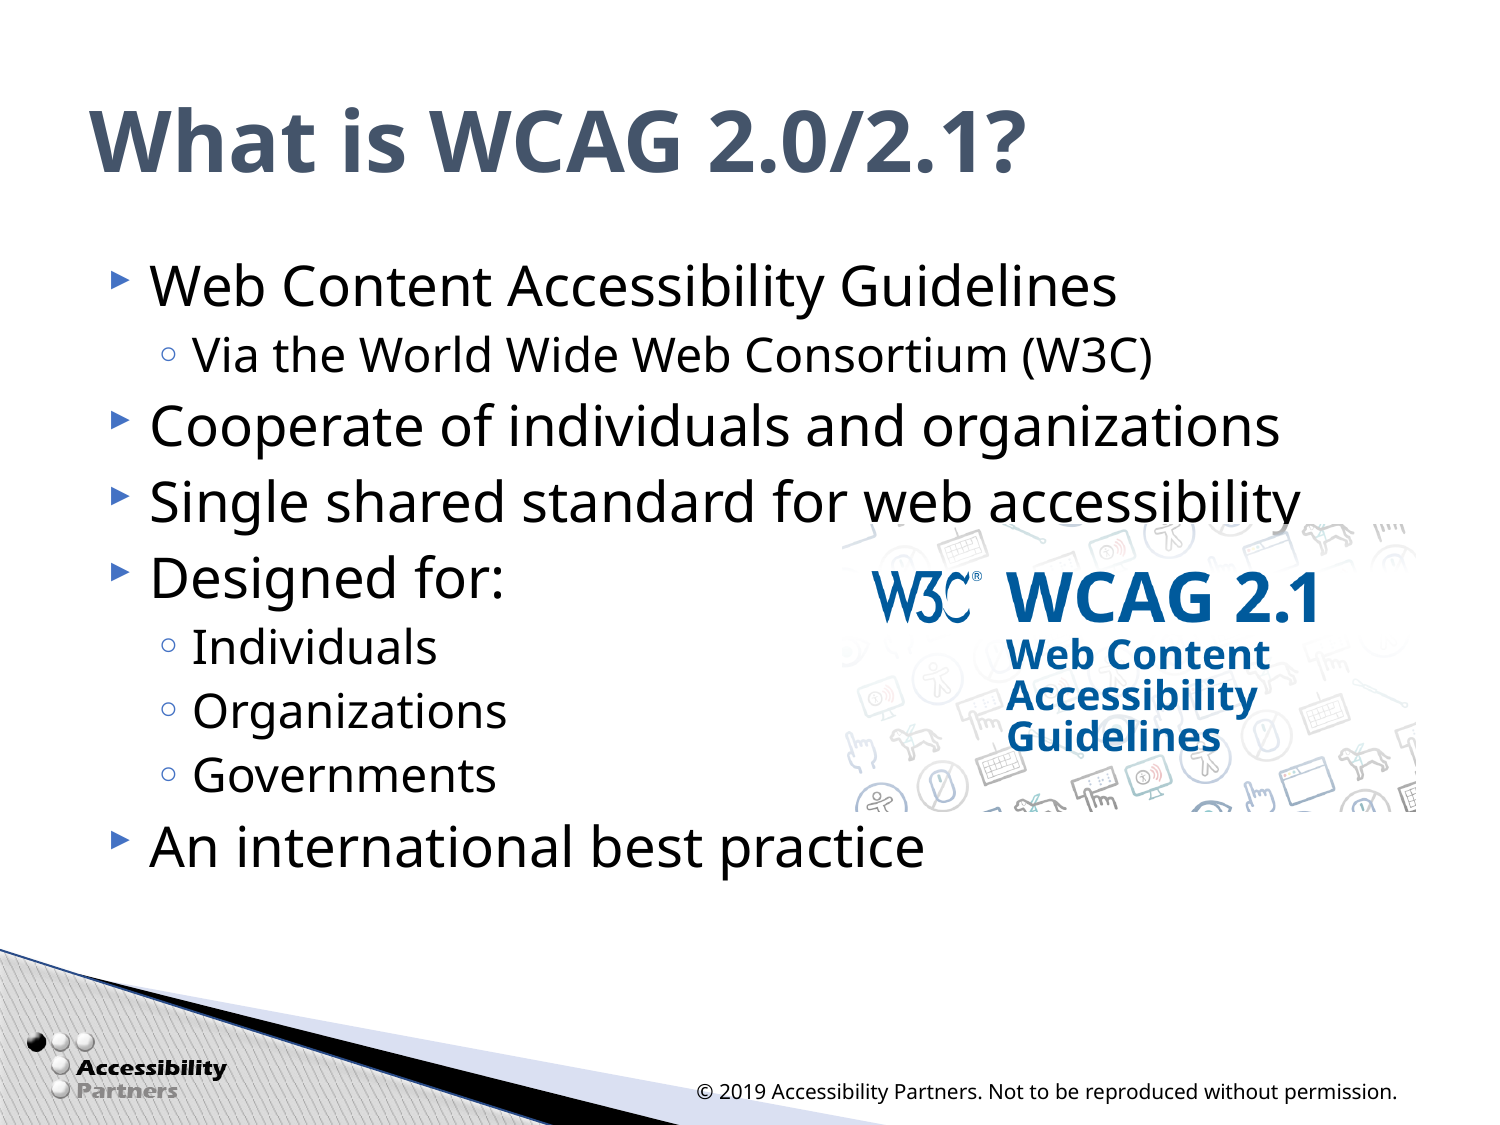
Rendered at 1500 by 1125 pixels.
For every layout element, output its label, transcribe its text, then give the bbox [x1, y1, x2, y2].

picture [842, 524, 1416, 812]
footer © 2019 Accessibility Partners. Not to be reproduced without permission. [537, 1051, 1413, 1112]
title What is WCAG 2.0/2.1? [75, 45, 1425, 233]
picture [24, 1030, 229, 1100]
list Web Content Accessibility Guidelines Via the World Wide Web Consortium (W3C) Cooperate of individuals and organizations Single shared standard for web accessibility Designed for: Individuals Organizations Governments An international best practice [74, 242, 1426, 986]
